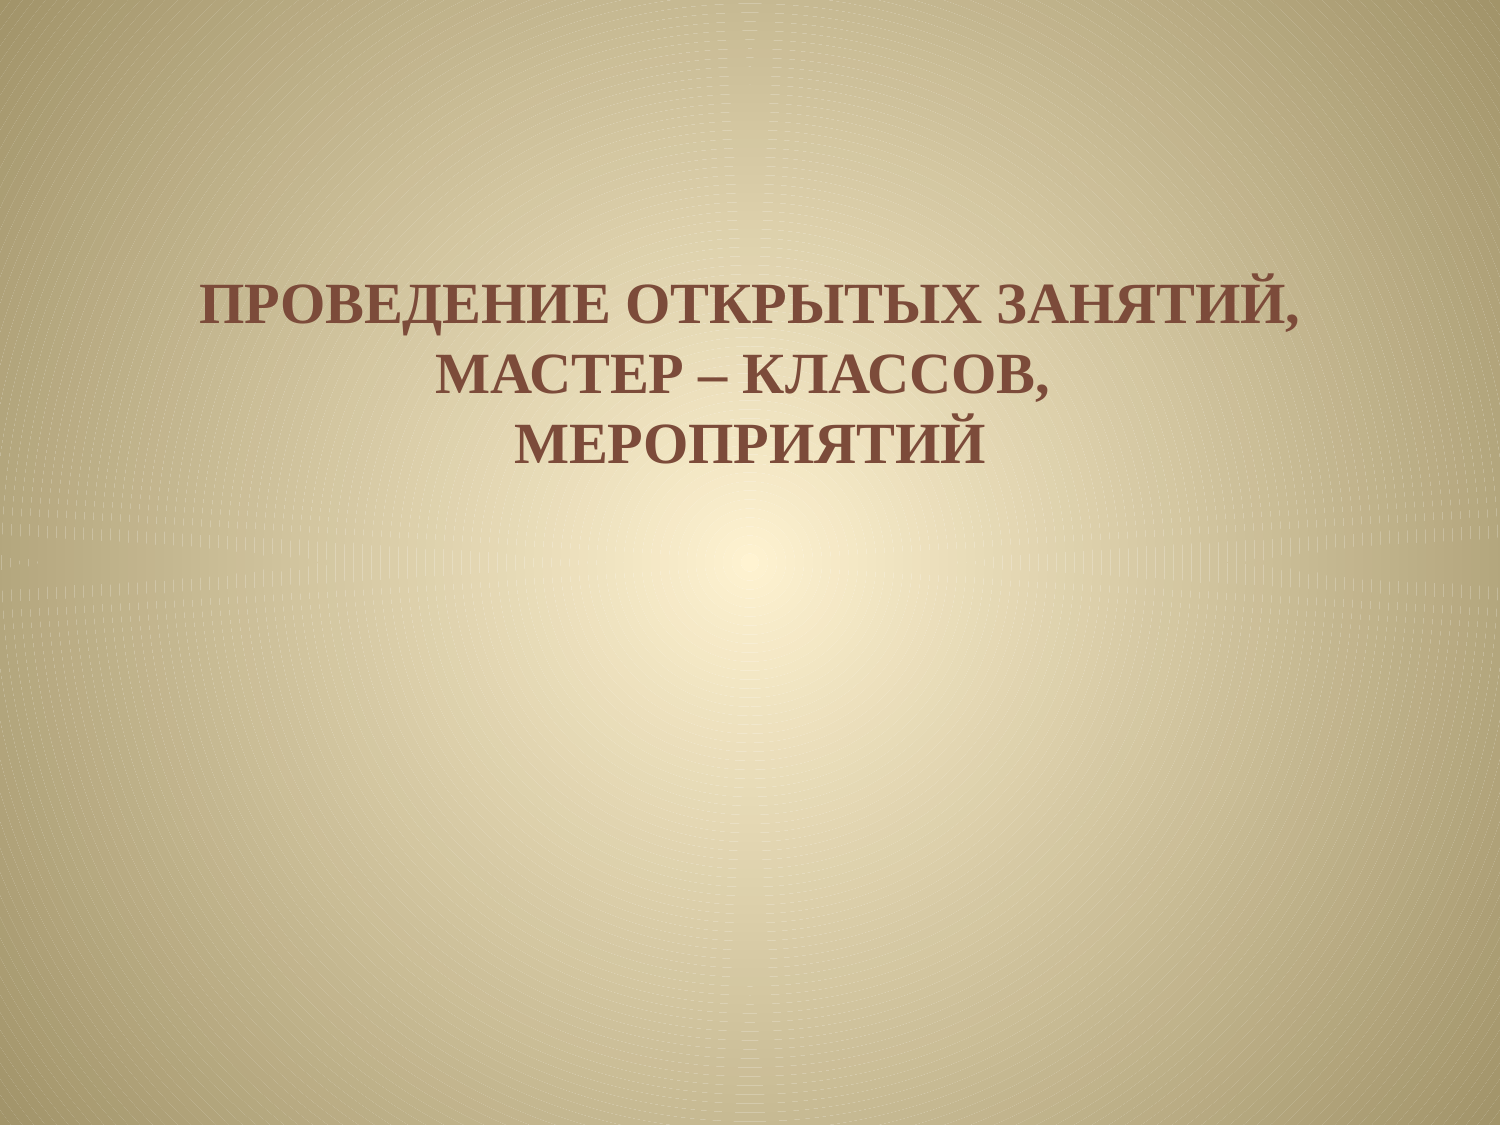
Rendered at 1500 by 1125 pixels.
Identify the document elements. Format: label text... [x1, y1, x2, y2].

title ПРОВЕДЕНИЕ ОТКРЫТЫХ ЗАНЯТИЙ, МАСТЕР – КЛАССОВ, МЕРОПРИЯТИЙ [75, 45, 1425, 696]
